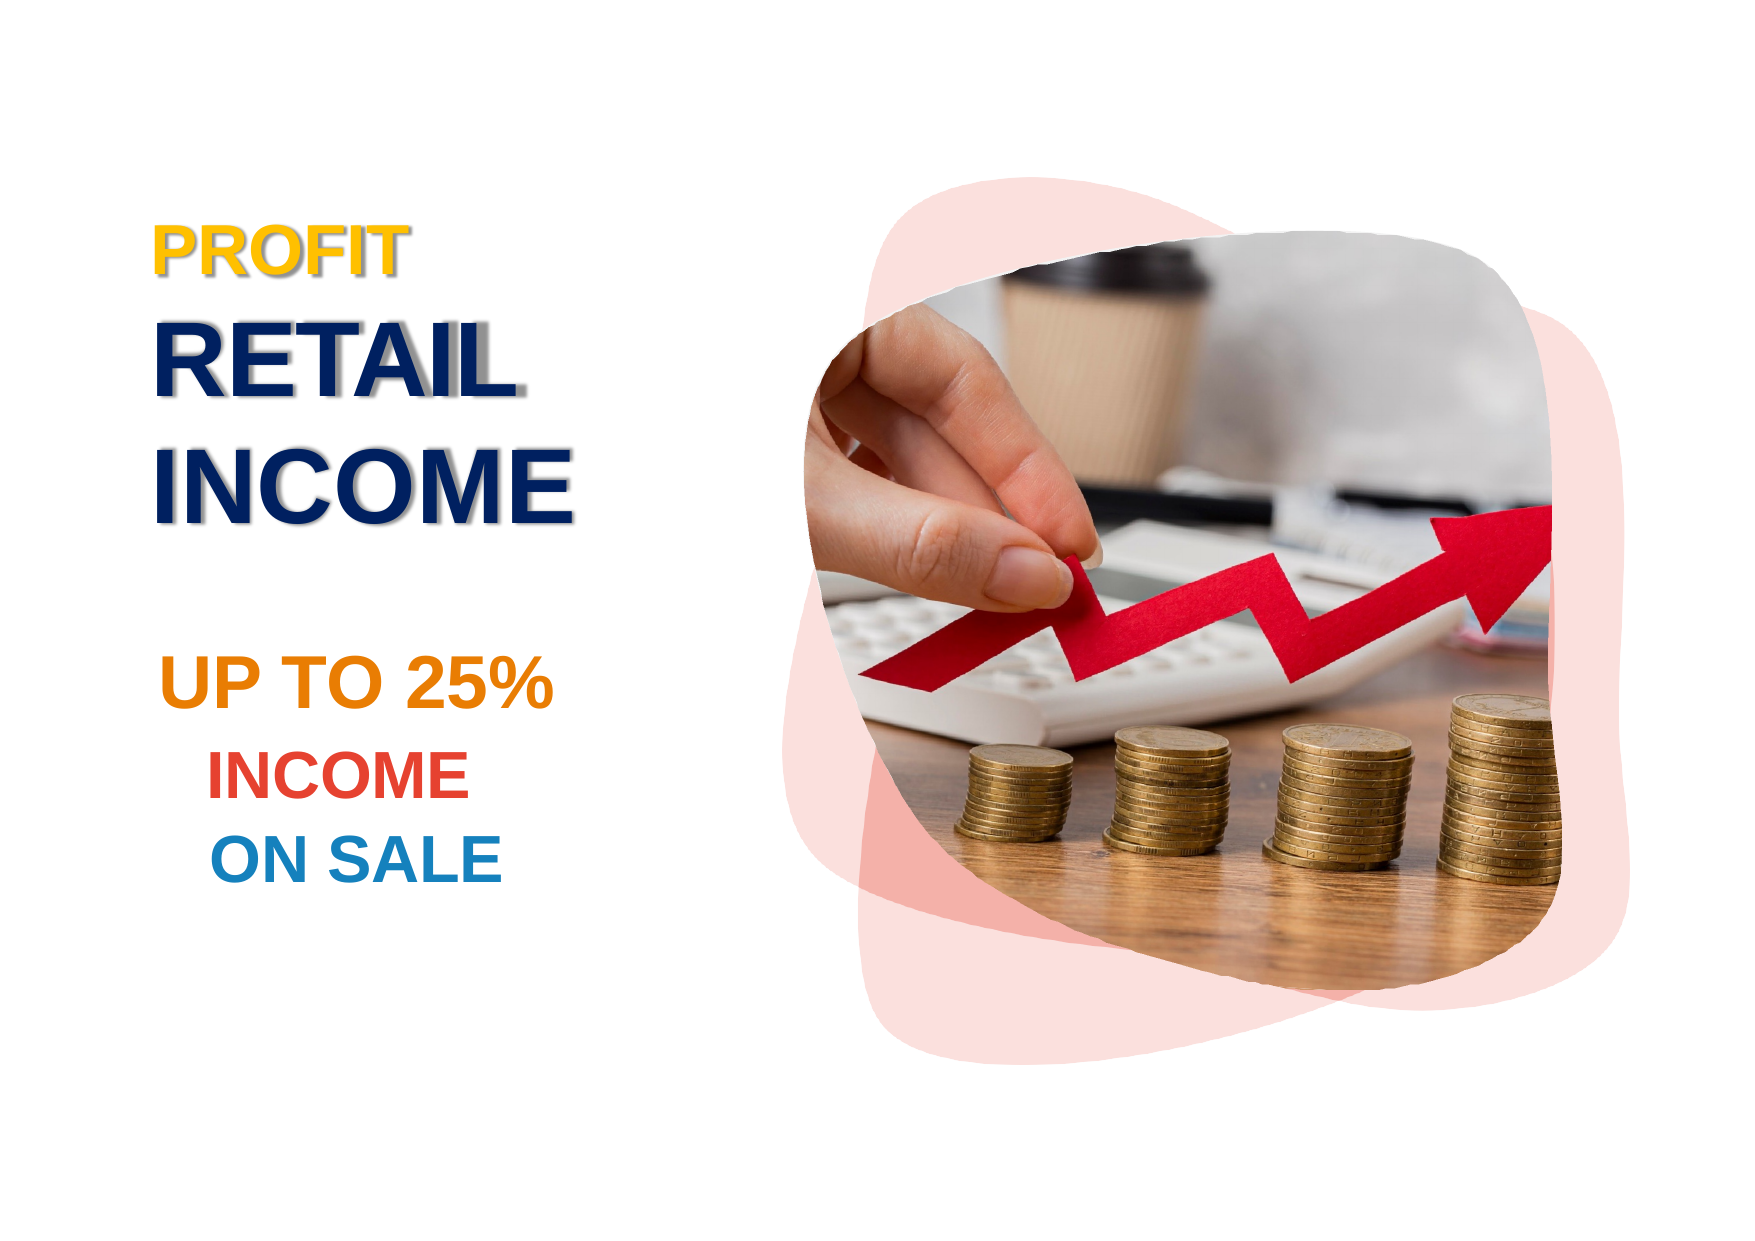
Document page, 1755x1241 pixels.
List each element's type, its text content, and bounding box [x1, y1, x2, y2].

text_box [781, 176, 1630, 1065]
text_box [85, 183, 649, 619]
text_box UP TO 25% INCOME ON SALE [115, 631, 559, 896]
